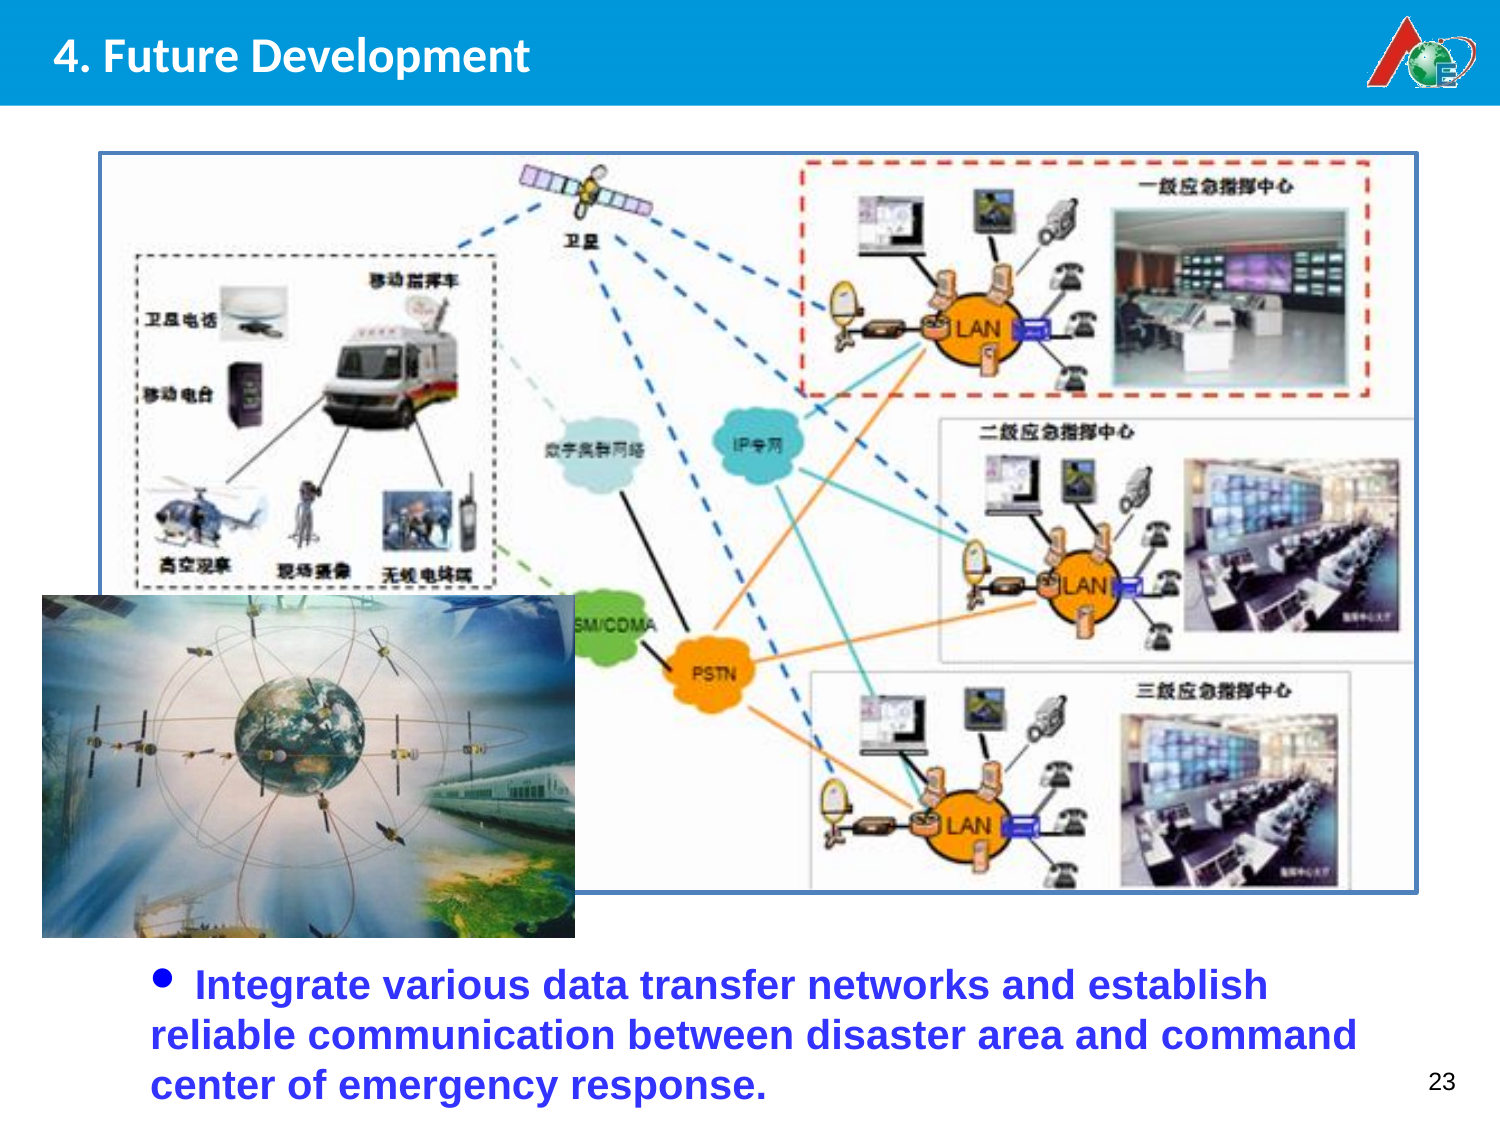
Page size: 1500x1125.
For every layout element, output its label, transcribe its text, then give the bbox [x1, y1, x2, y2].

picture [1368, 17, 1475, 87]
picture [42, 154, 1415, 939]
text_box Integrate various data transfer networks and establish reliable communication between disaster area and command center of emergency response. [133, 948, 1402, 1121]
title 4. Future Development [38, 1, 1269, 104]
